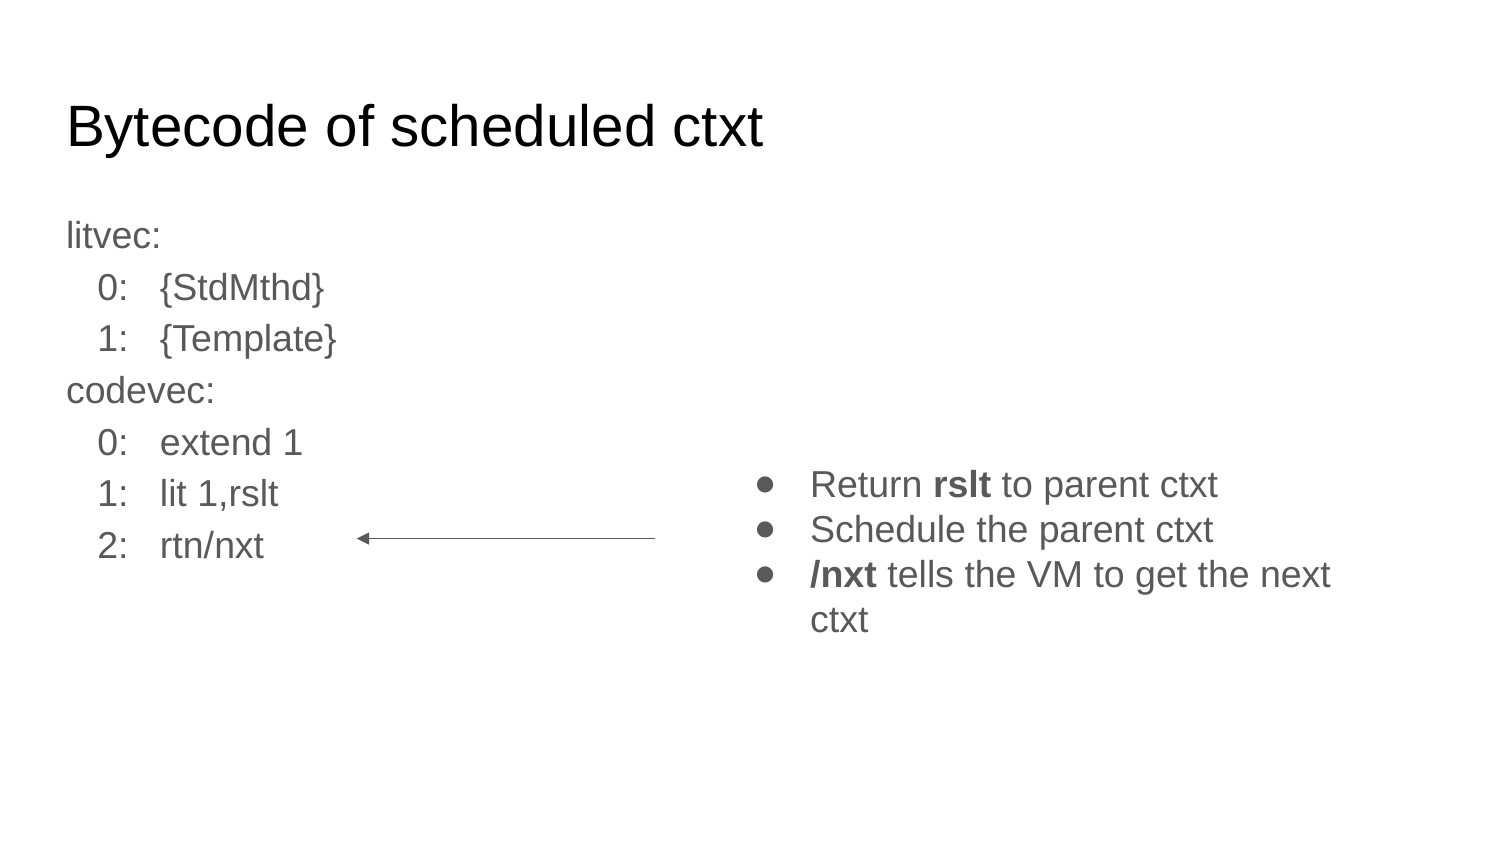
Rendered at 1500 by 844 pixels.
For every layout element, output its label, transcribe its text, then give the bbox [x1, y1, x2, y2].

text_box Return rslt to parent ctxt Schedule the parent ctxt /nxt tells the VM to get the next ctxt [720, 445, 1360, 716]
title Bytecode of scheduled ctxt [51, 72, 1449, 167]
list litvec: 0: {StdMthd} 1: {Template} codevec: 0: extend 1 1: lit 1,rslt 2: rtn/nxt [51, 189, 443, 750]
